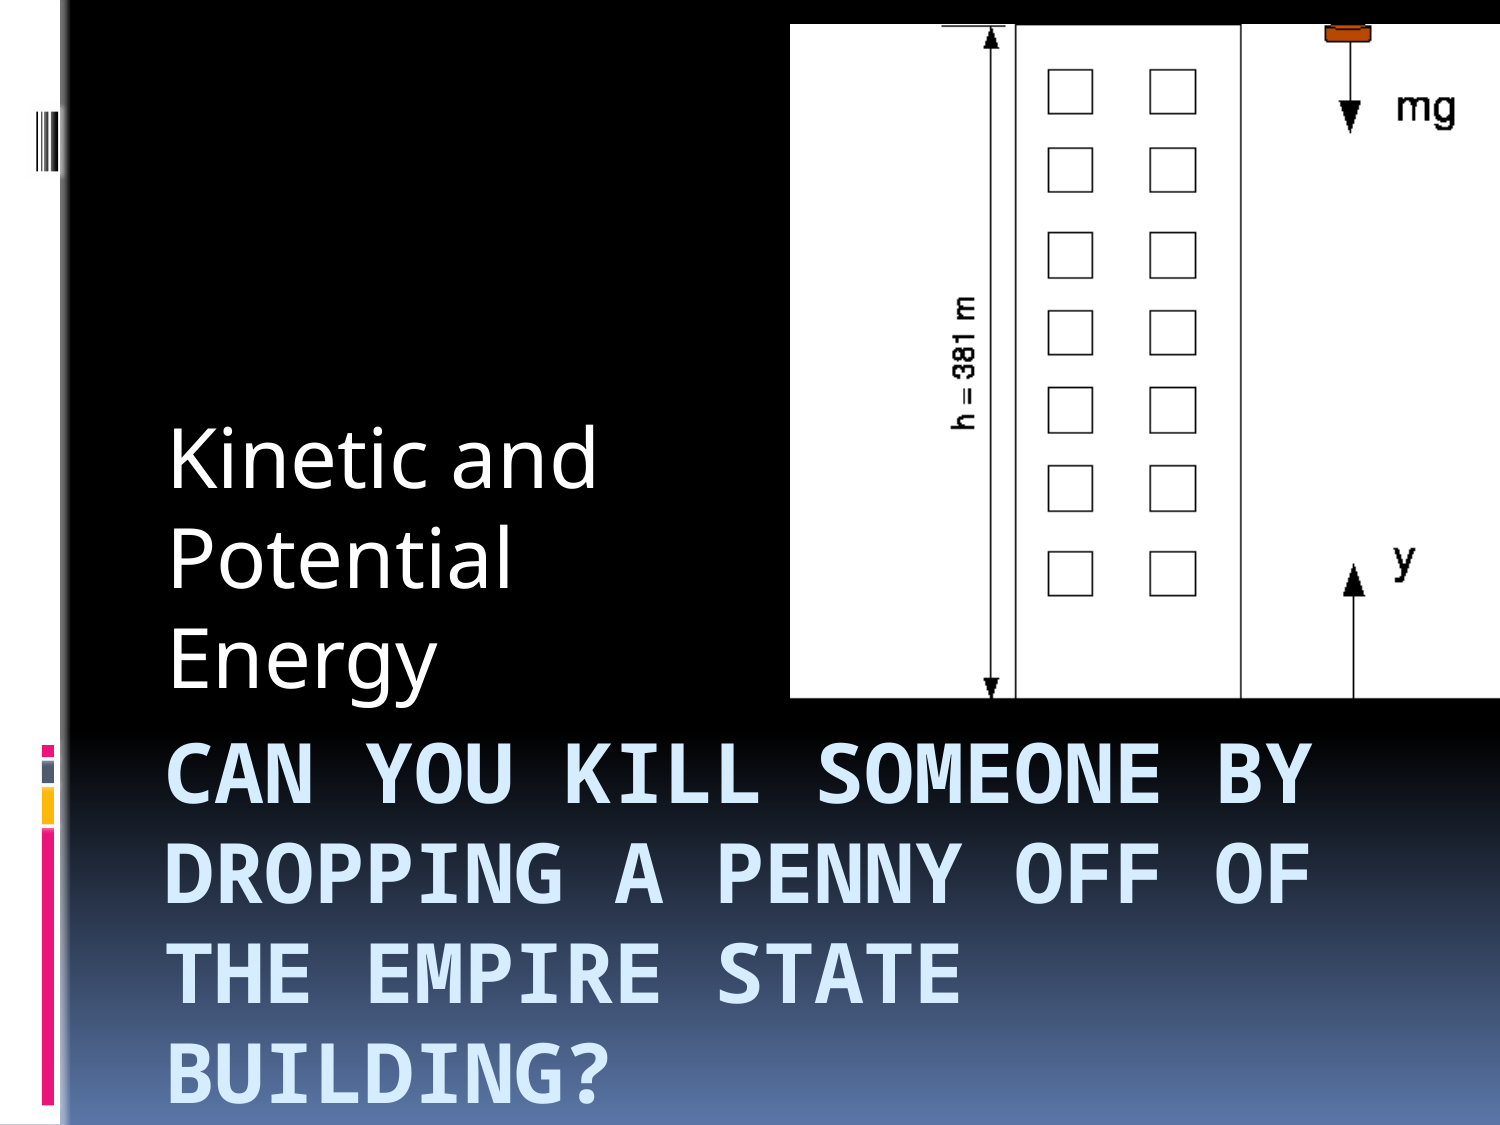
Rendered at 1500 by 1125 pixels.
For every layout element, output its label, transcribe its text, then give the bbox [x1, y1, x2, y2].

title can you kill someone by dropping a penny off of the empire state building? [150, 712, 1425, 1037]
subtitle Kinetic and Potential Energy [150, 149, 750, 713]
picture [790, 24, 1500, 701]
